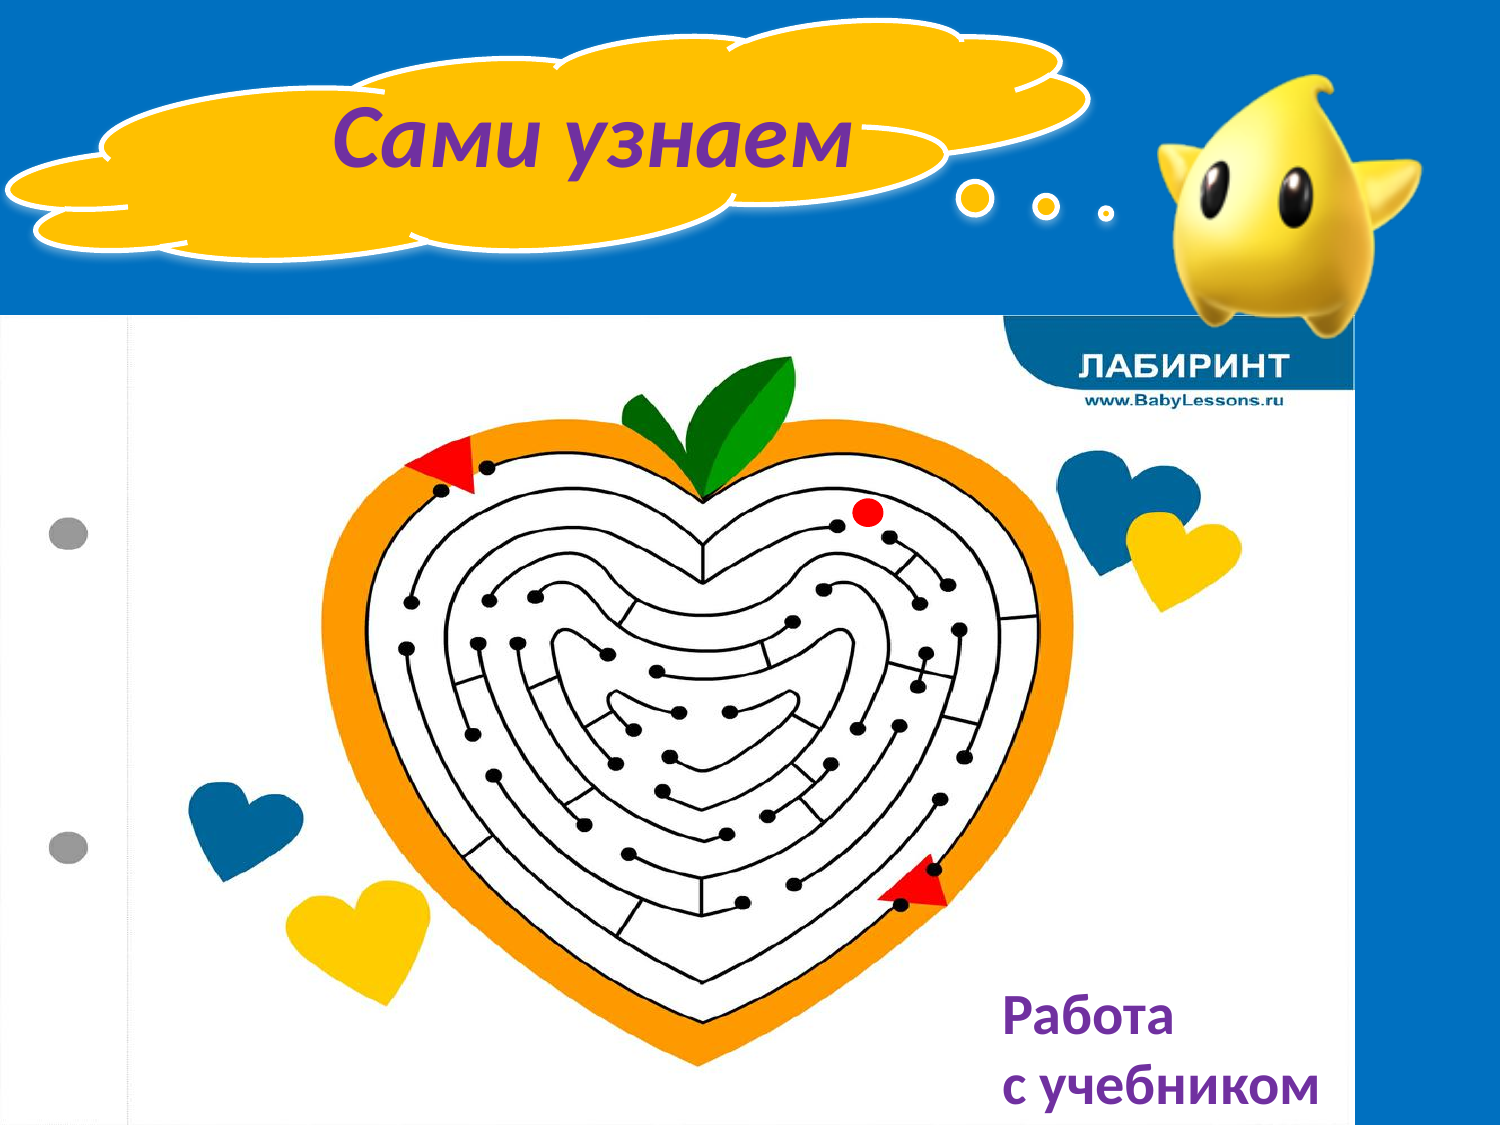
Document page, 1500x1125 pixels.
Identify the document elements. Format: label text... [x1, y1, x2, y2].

text_box [4, 130, 877, 263]
picture [0, 315, 1356, 1125]
picture [1156, 74, 1425, 342]
text_box [1080, 83, 1091, 117]
picture [1213, 350, 1339, 382]
text_box [1032, 194, 1060, 221]
text_box [402, 17, 1063, 68]
text_box [955, 194, 995, 218]
text_box [1097, 205, 1115, 222]
text_box Сами узнаем [108, 68, 1080, 194]
